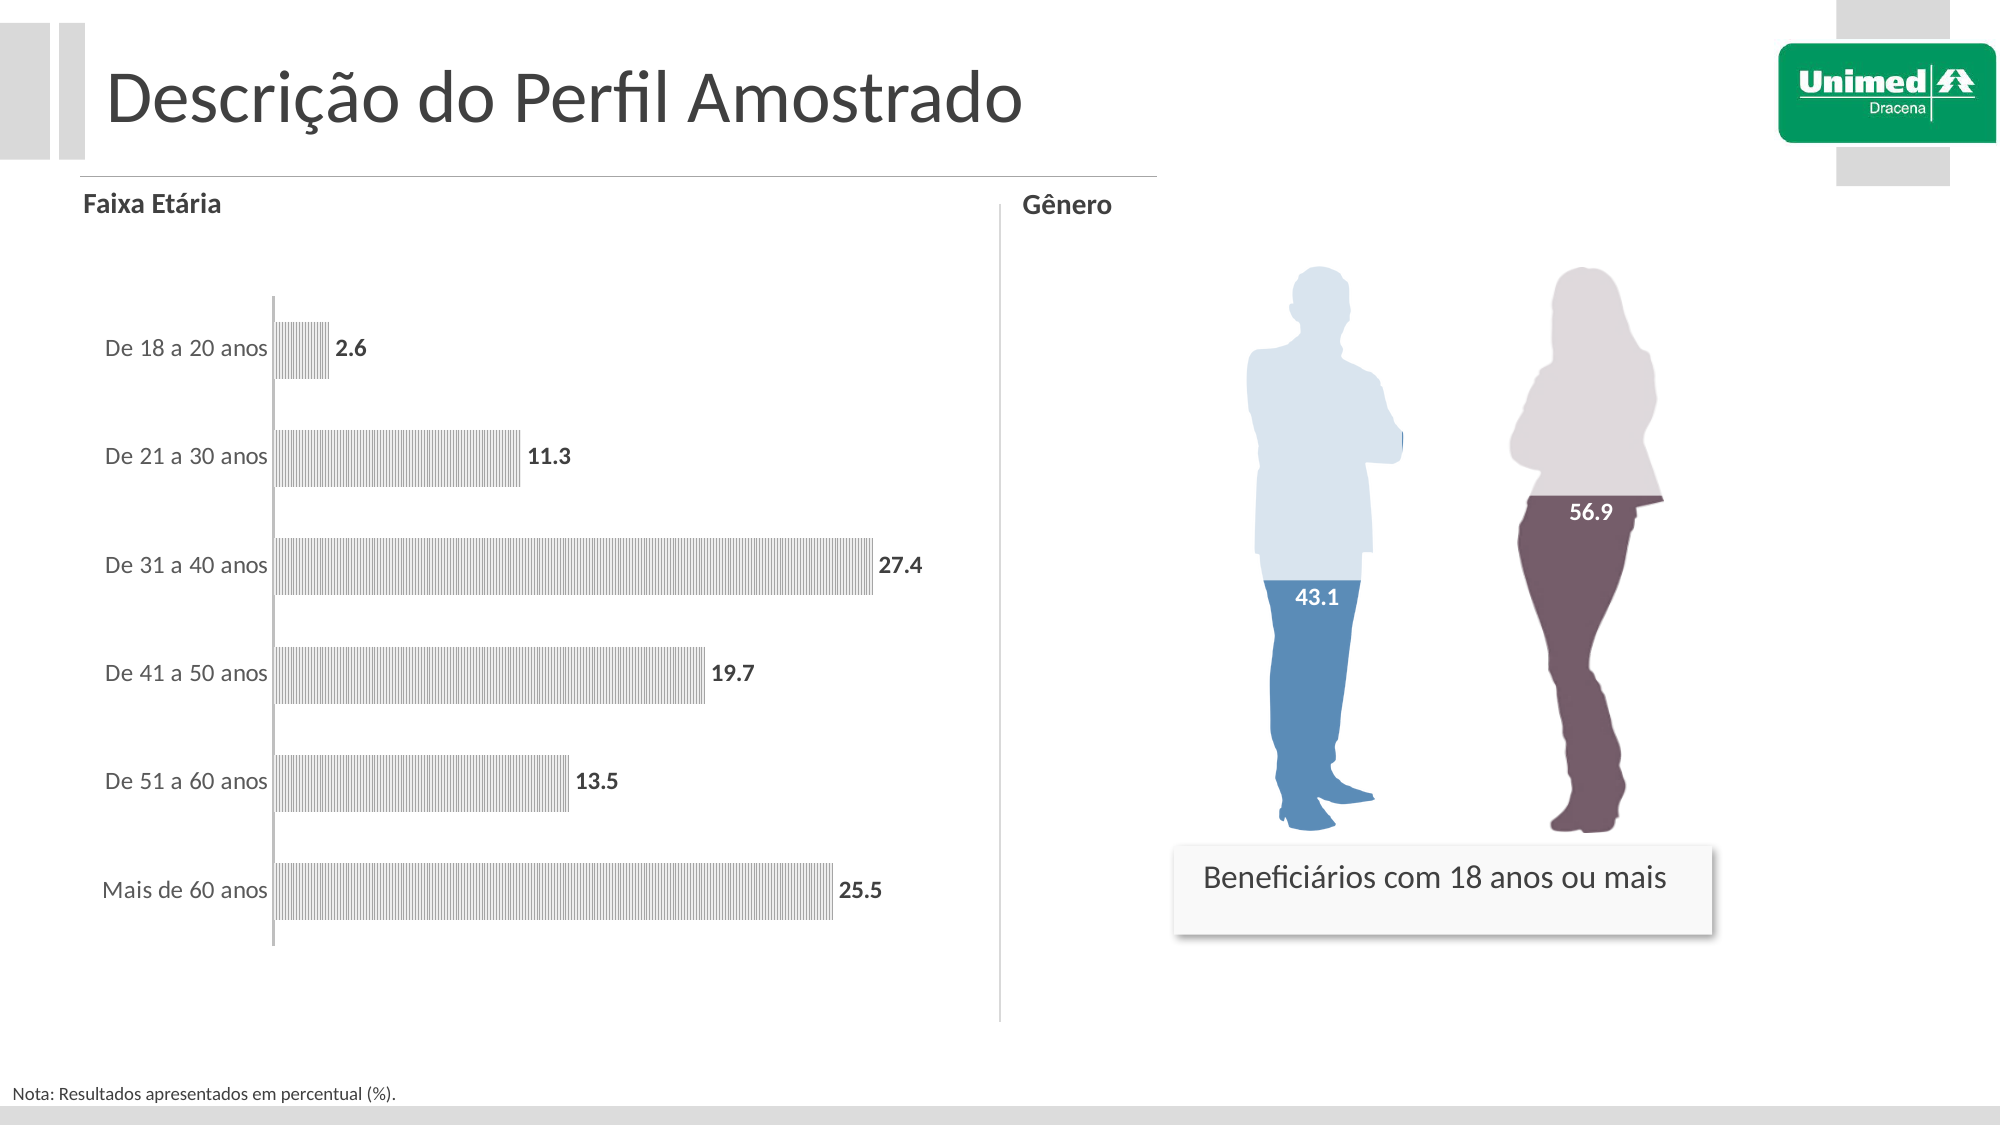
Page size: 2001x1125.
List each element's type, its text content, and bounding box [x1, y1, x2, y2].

text_box Gênero [1006, 176, 1215, 229]
picture [1774, 39, 2000, 147]
text_box Descrição do Perfil Amostrado [91, 39, 1177, 145]
text_box Beneficiários com 18 anos ou mais [1173, 856, 1713, 935]
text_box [1169, 219, 1740, 856]
chart [7, 259, 997, 984]
text_box Faixa Etária [68, 176, 238, 227]
text_box Nota: Resultados apresentados em percentual (%). [0, 1074, 463, 1112]
